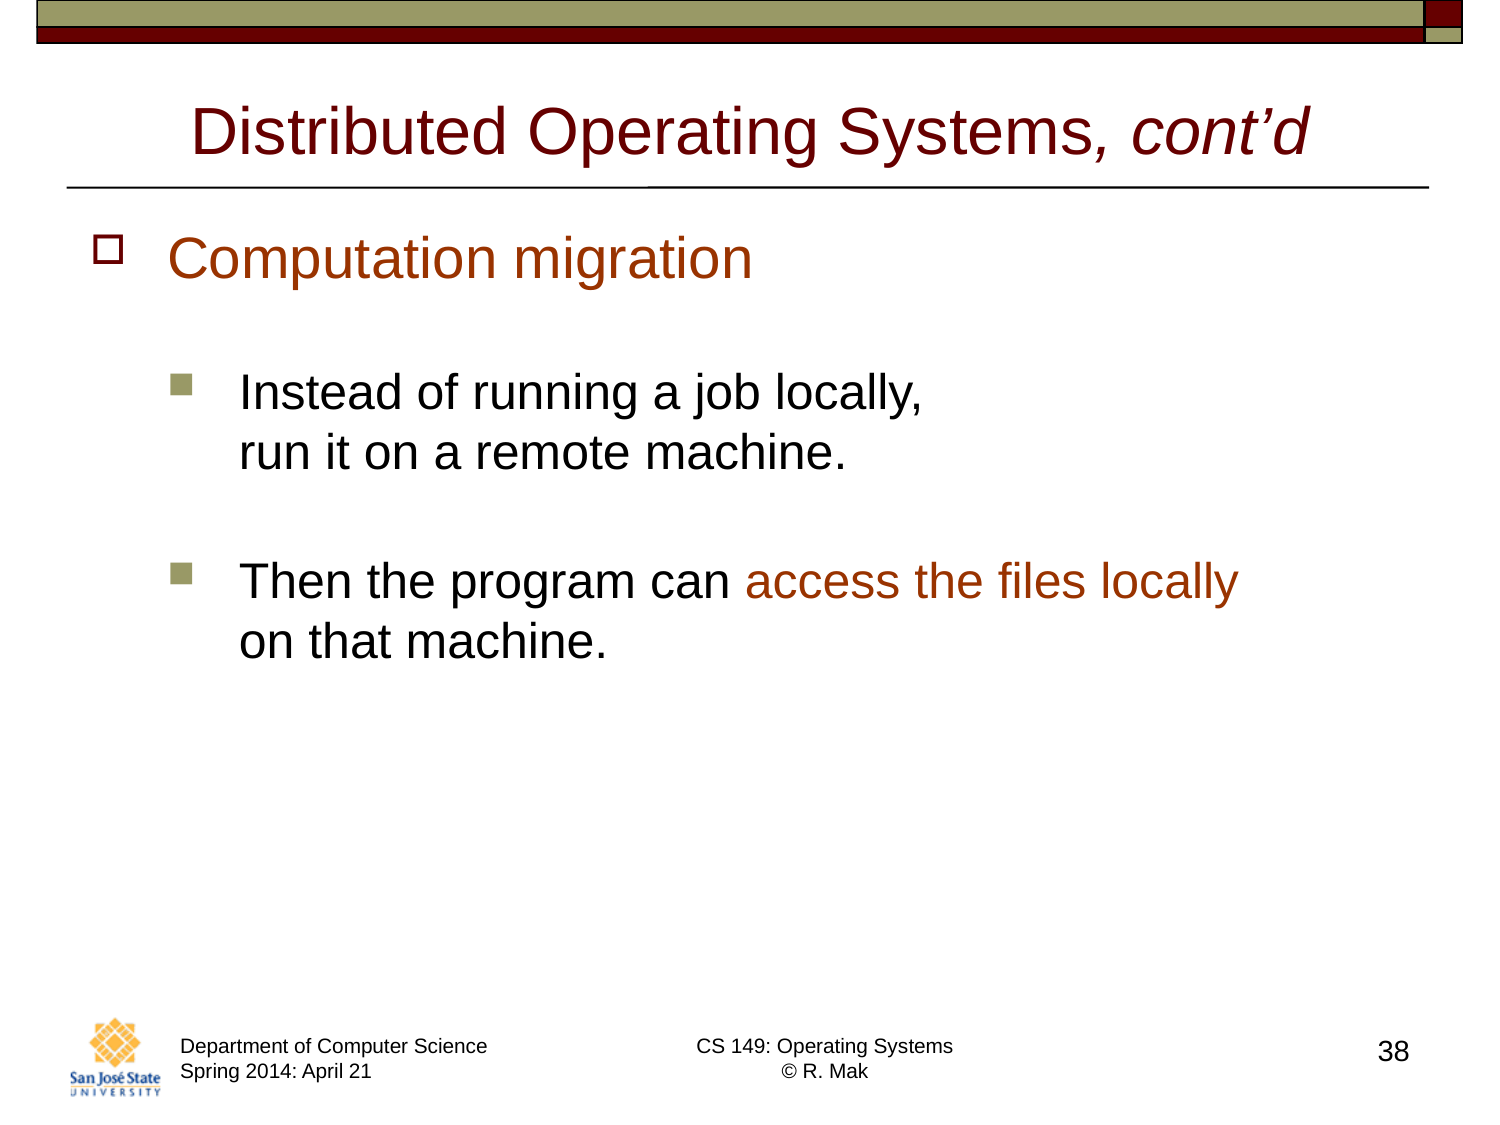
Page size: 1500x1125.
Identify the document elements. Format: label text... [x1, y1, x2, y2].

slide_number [165, 1025, 510, 1100]
picture [60, 1012, 166, 1112]
slide_number 38 [1112, 1025, 1425, 1100]
footer CS 149: Operating Systems © R. Mak [554, 1025, 1096, 1100]
list Computation migration Instead of running a job locally, run it on a remote machine. Then the program can access the files locally on that machine. [75, 212, 1425, 1006]
title Distributed Operating Systems, cont’d [75, 67, 1425, 175]
